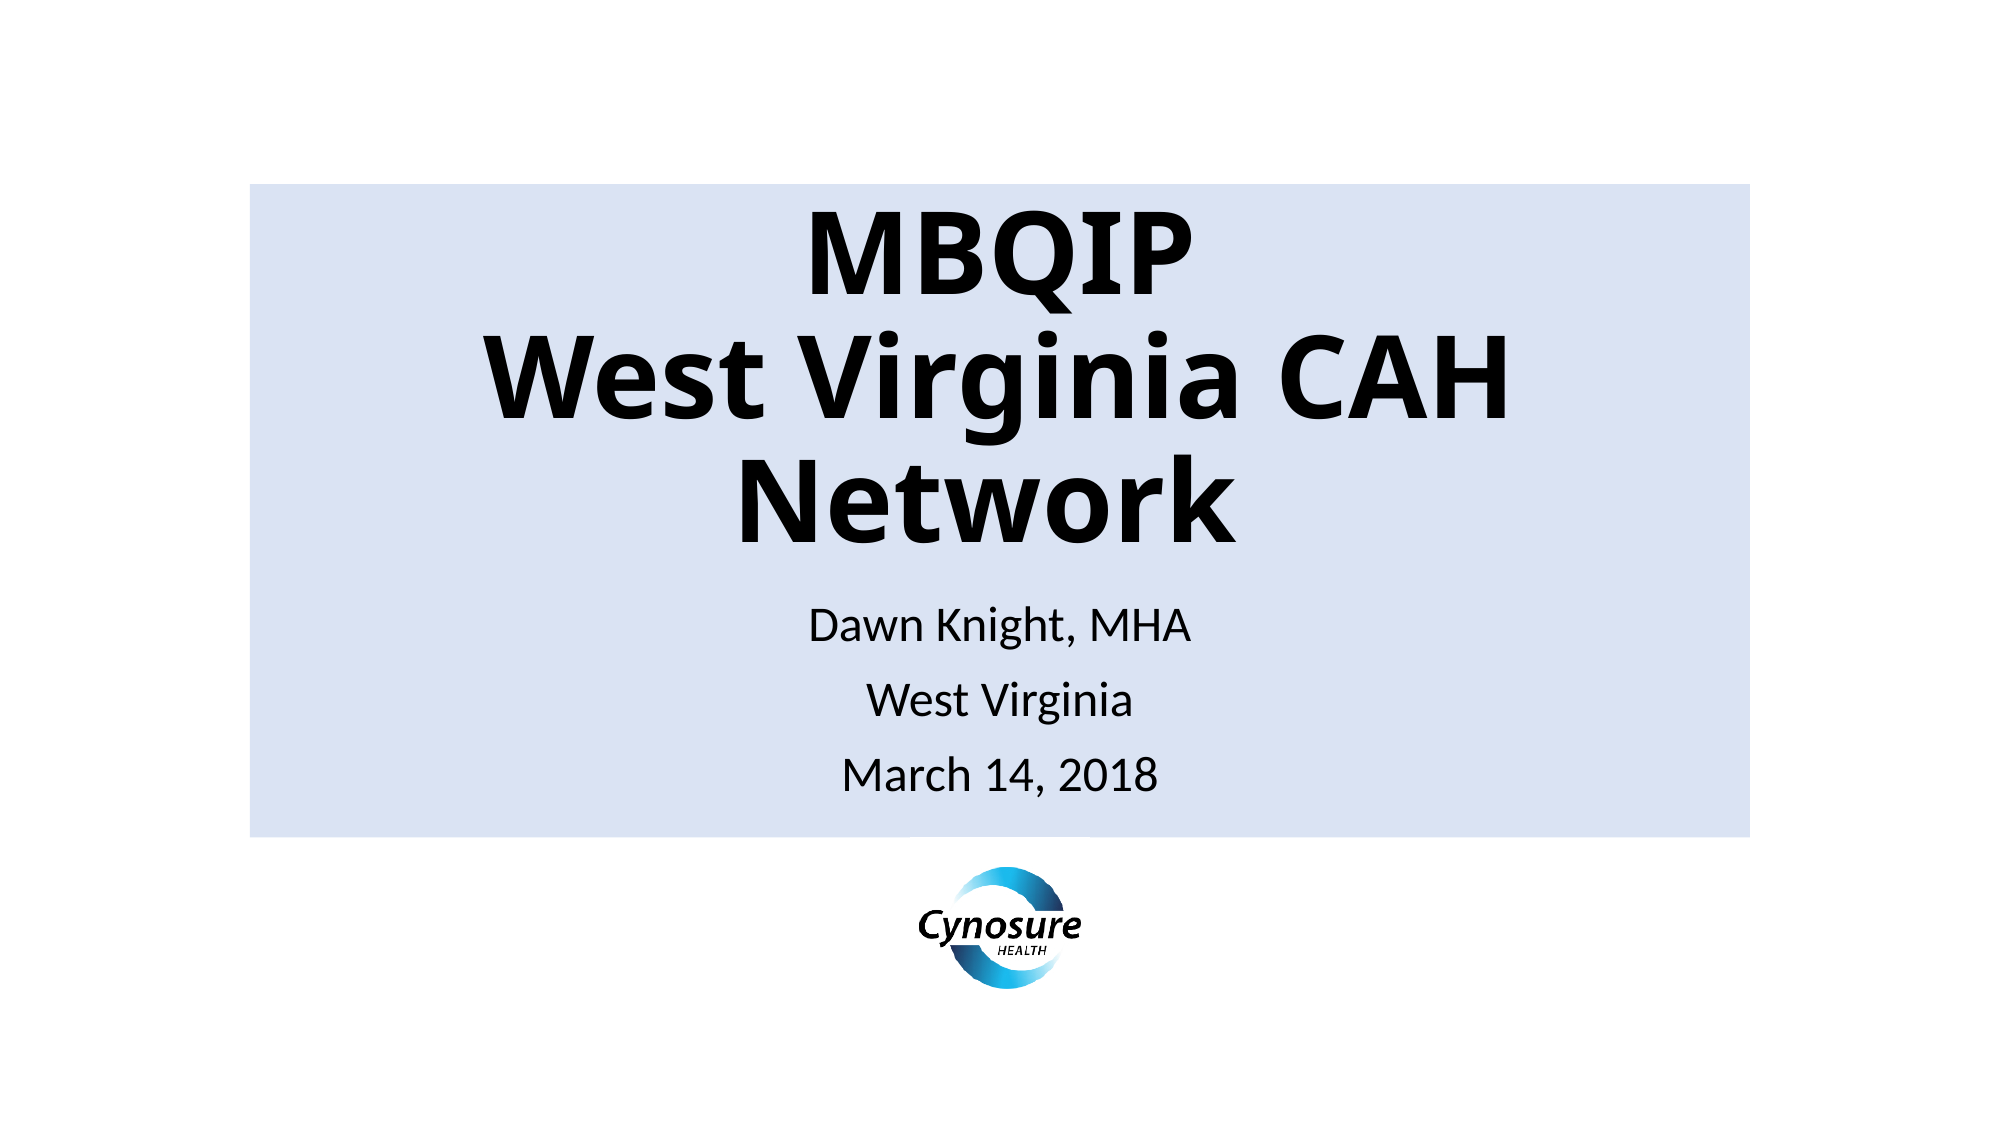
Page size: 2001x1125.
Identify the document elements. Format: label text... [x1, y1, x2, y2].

picture [910, 837, 1090, 1018]
subtitle Dawn Knight, MHA West Virginia March 14, 2018 [249, 590, 1750, 863]
title MBQIP West Virginia CAH Network [249, 184, 1750, 590]
